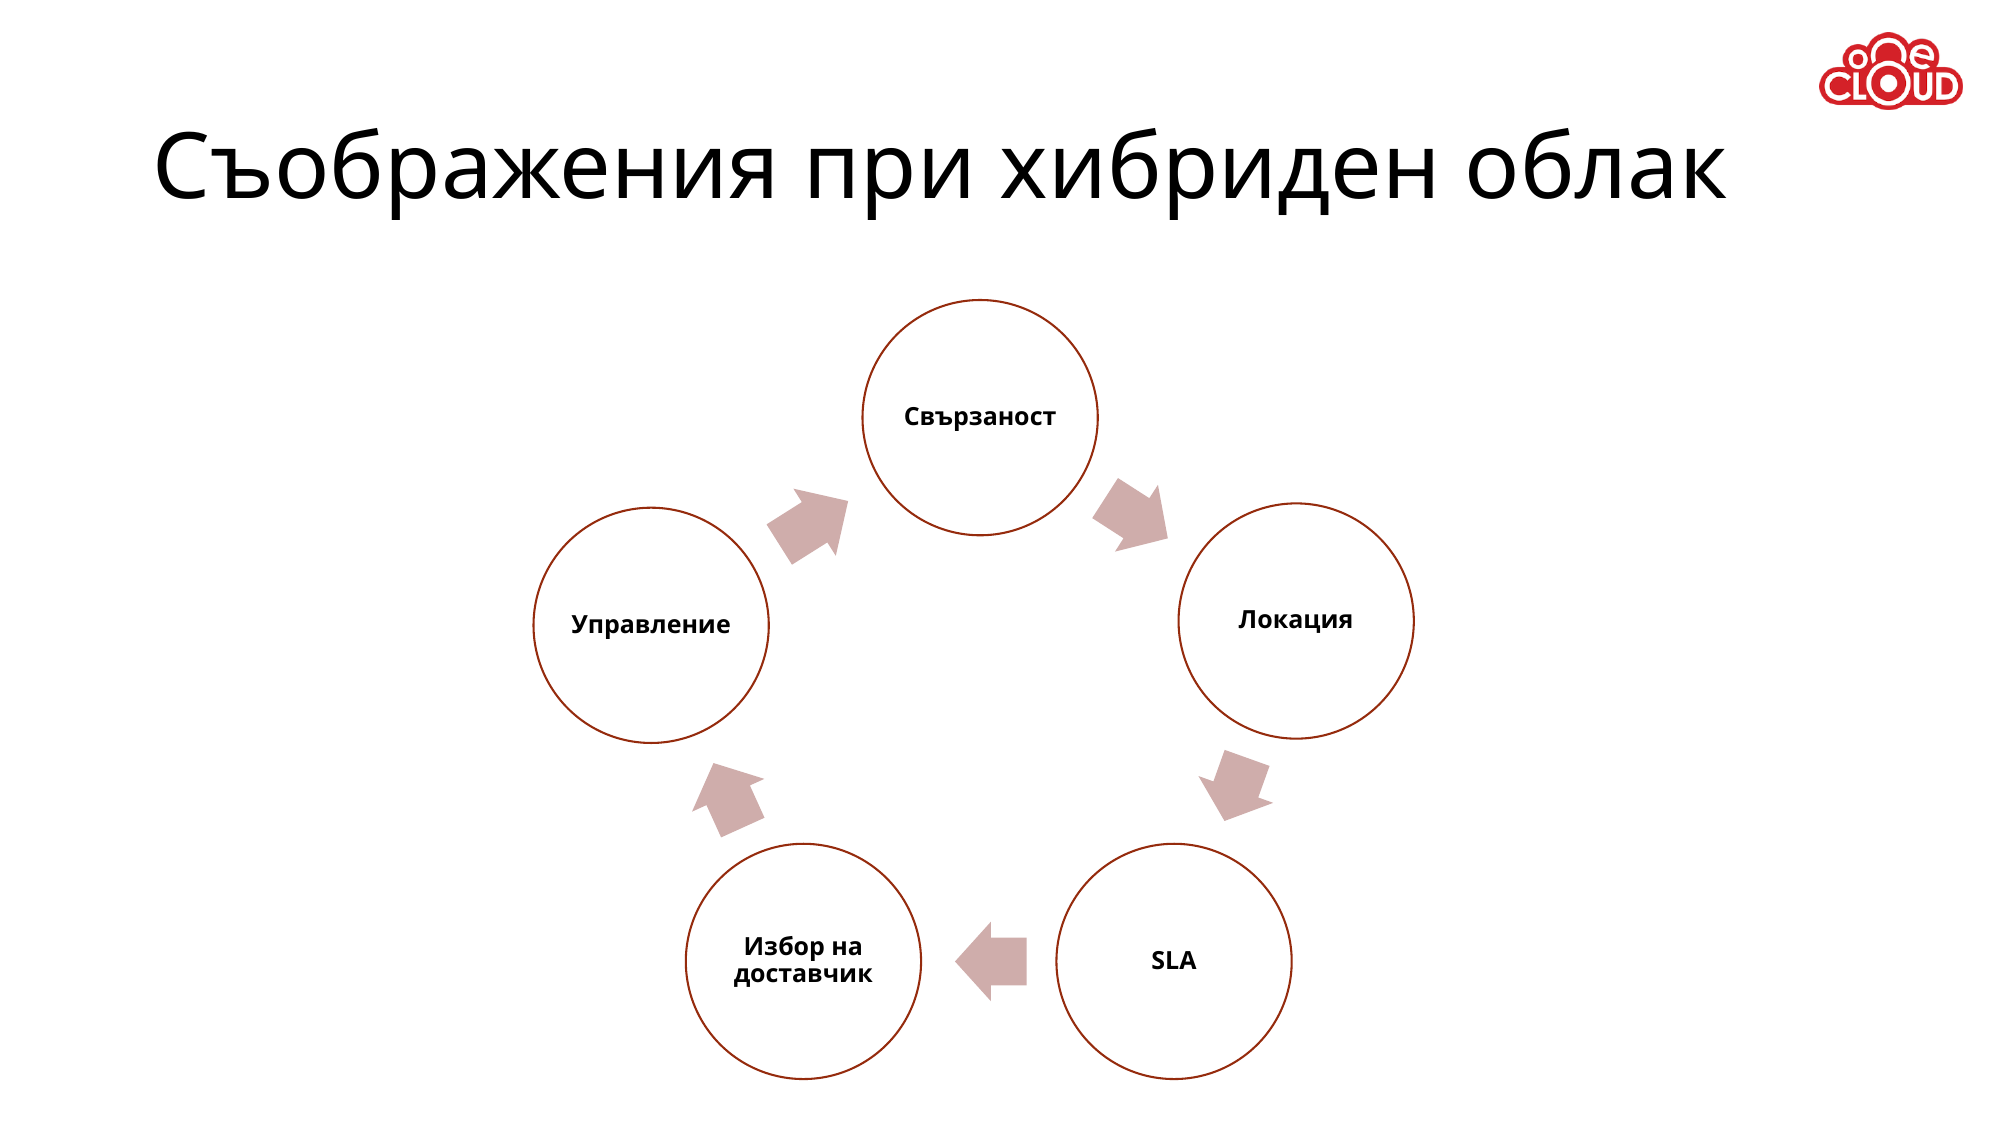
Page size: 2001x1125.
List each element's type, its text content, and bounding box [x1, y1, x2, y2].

title Съображения при хибриден облак [137, 59, 1863, 278]
picture [1819, 32, 1963, 110]
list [81, 299, 1880, 1080]
